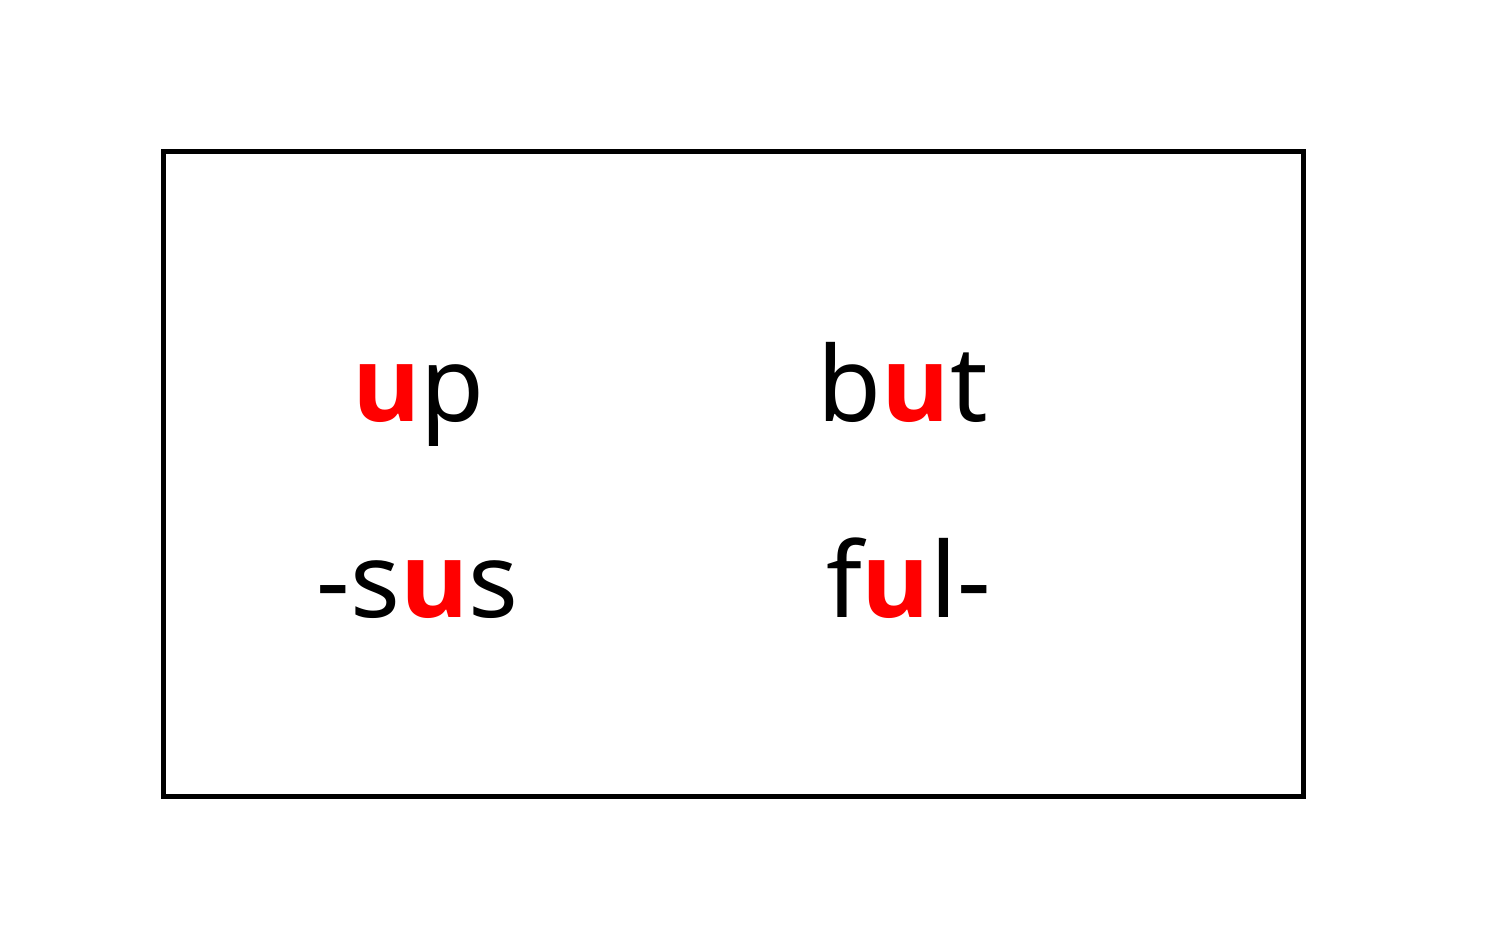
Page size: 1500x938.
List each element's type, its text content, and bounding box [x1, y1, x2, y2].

text_box [163, 150, 1304, 797]
text_box but [802, 247, 1500, 474]
text_box ful- [811, 443, 1421, 671]
